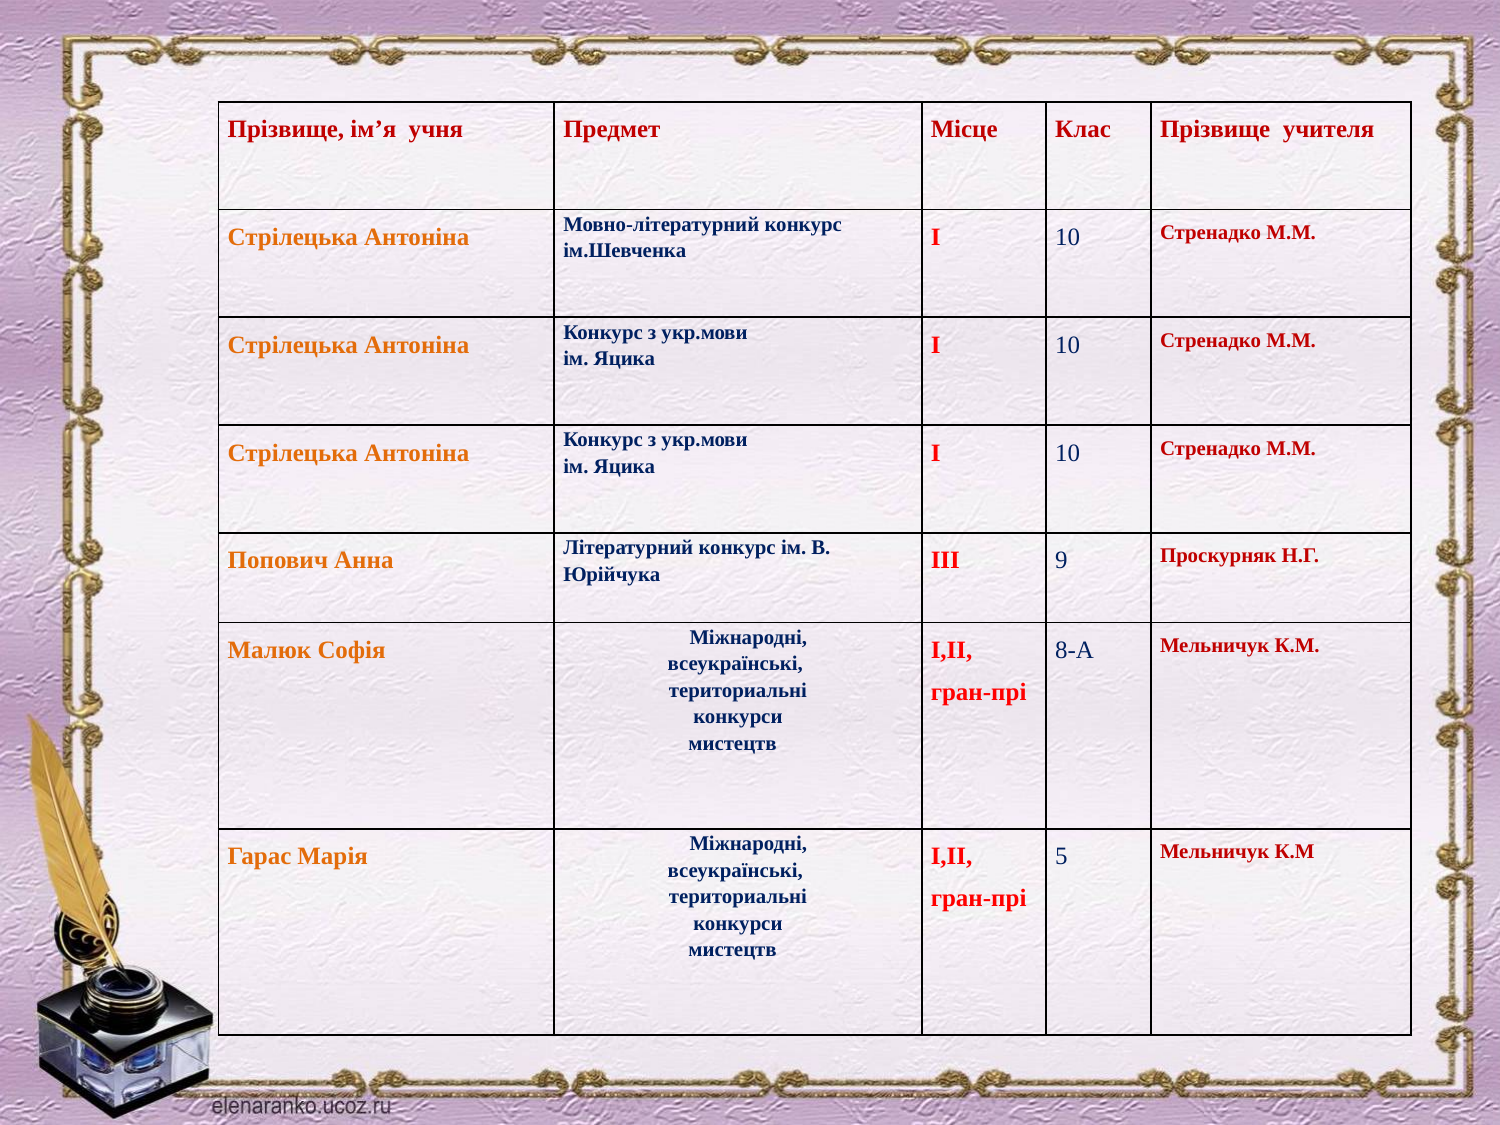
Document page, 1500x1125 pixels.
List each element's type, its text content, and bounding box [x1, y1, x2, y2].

table_cell Літературний конкурс ім. В. Юрійчука [555, 534, 921, 622]
table_cell 10 [1047, 210, 1150, 316]
table_cell ІІІ [923, 534, 1045, 622]
table_cell І [923, 426, 1045, 532]
table_cell Стрілецька Антоніна [219, 318, 553, 424]
table_cell Стрілецька Антоніна [219, 426, 553, 532]
table_cell 8-А [1047, 623, 1150, 828]
table_cell 10 [1047, 426, 1150, 532]
table_cell Конкурс з укр.мови ім. Яцика [555, 318, 921, 424]
picture [0, 0, 1500, 1125]
table_cell І,ІІ, гран-прі [923, 830, 1045, 1034]
table_cell Стренадко М.М. [1152, 318, 1410, 424]
table_cell Мельничук К.М. [1152, 623, 1410, 828]
table_cell І,ІІ, гран-прі [923, 623, 1045, 828]
table_cell Мовно-літературний конкурс ім.Шевченка [555, 210, 921, 316]
table_cell Міжнародні, всеукраїнські, териториальні конкурси мистецтв [555, 830, 921, 1034]
table_cell Попович Анна [219, 534, 553, 622]
table_header Місце [923, 103, 1045, 209]
table_cell 9 [1047, 534, 1150, 622]
table_cell Стрілецька Антоніна [219, 210, 553, 316]
table_cell І [923, 318, 1045, 424]
table_cell Міжнародні, всеукраїнські, териториальні конкурси мистецтв [555, 623, 921, 828]
table_cell Мельничук К.М [1152, 830, 1410, 1034]
table_cell Гарас Марія [219, 830, 553, 1034]
table_header Прізвище, ім’я учня [219, 103, 553, 209]
table_cell 5 [1047, 830, 1150, 1034]
table_cell Проскурняк Н.Г. [1152, 534, 1410, 622]
table_header Предмет [555, 103, 921, 209]
table_cell 10 [1047, 318, 1150, 424]
table_cell Малюк Софія [219, 623, 553, 828]
table_header Клас [1047, 103, 1150, 209]
table_cell І [923, 210, 1045, 316]
table_cell Конкурс з укр.мови ім. Яцика [555, 426, 921, 532]
table_header Прізвище учителя [1152, 103, 1410, 209]
table_cell Стренадко М.М. [1152, 210, 1410, 316]
table_cell Стренадко М.М. [1152, 426, 1410, 532]
